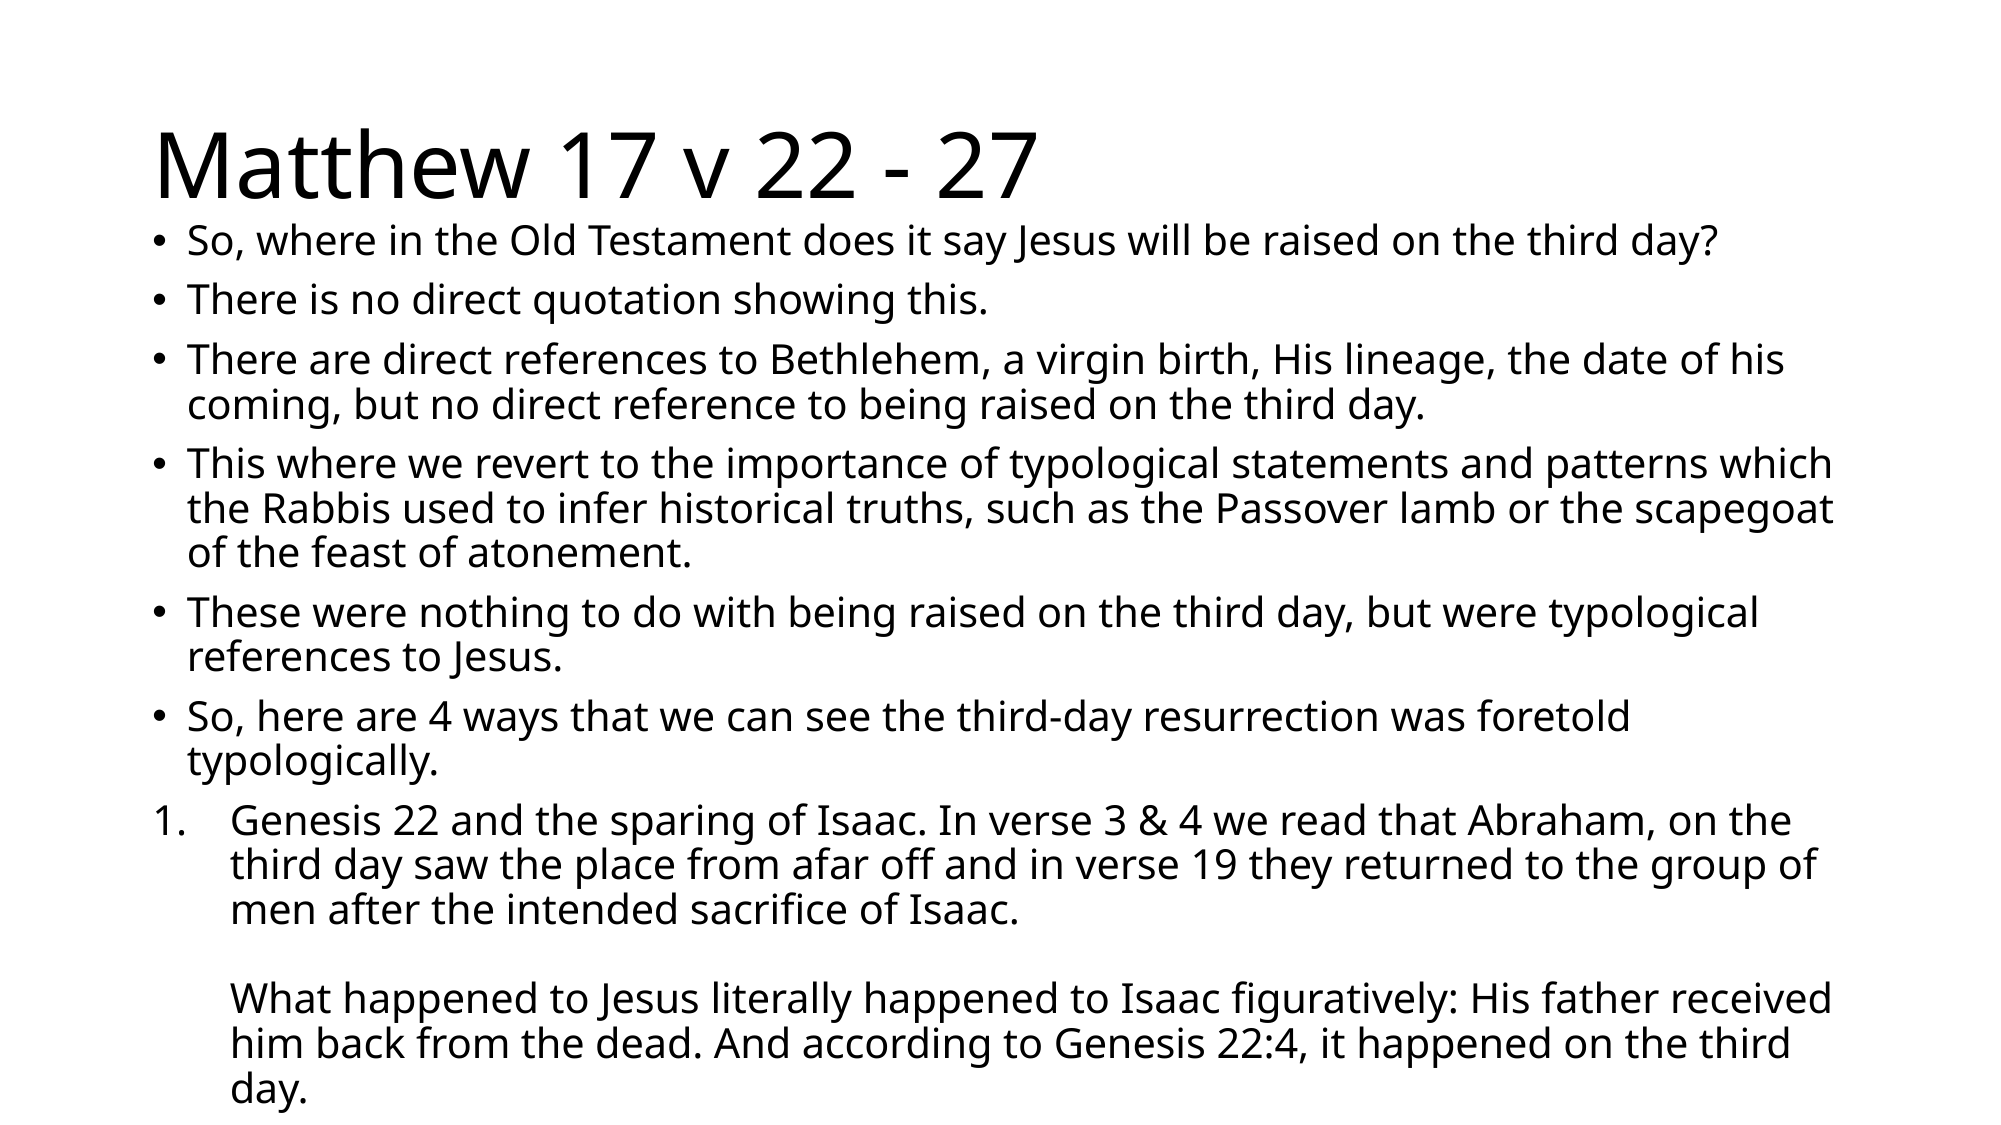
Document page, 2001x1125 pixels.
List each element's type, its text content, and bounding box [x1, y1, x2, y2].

list So, where in the Old Testament does it say Jesus will be raised on the third day? There is no direct quotation showing this. There are direct references to Bethlehem, a virgin birth, His lineage, the date of his coming, but no direct reference to being raised on the third day. This where we revert to the importance of typological statements and patterns which the Rabbis used to infer historical truths, such as the Passover lamb or the scapegoat of the feast of atonement. These were nothing to do with being raised on the third day, but were typological references to Jesus. So, here are 4 ways that we can see the third-day resurrection was foretold typologically. Genesis 22 and the sparing of Isaac. In verse 3 & 4 we read that Abraham, on the third day saw the place from afar off and in verse 19 they returned to the group of men after the intended sacrifice of Isaac. What happened to Jesus literally happened to Isaac figuratively: His father received him back from the dead. And according to Genesis 22:4, it happened on the third day. [137, 212, 1863, 1125]
title Matthew 17 v 22 - 27 [137, 59, 1863, 212]
